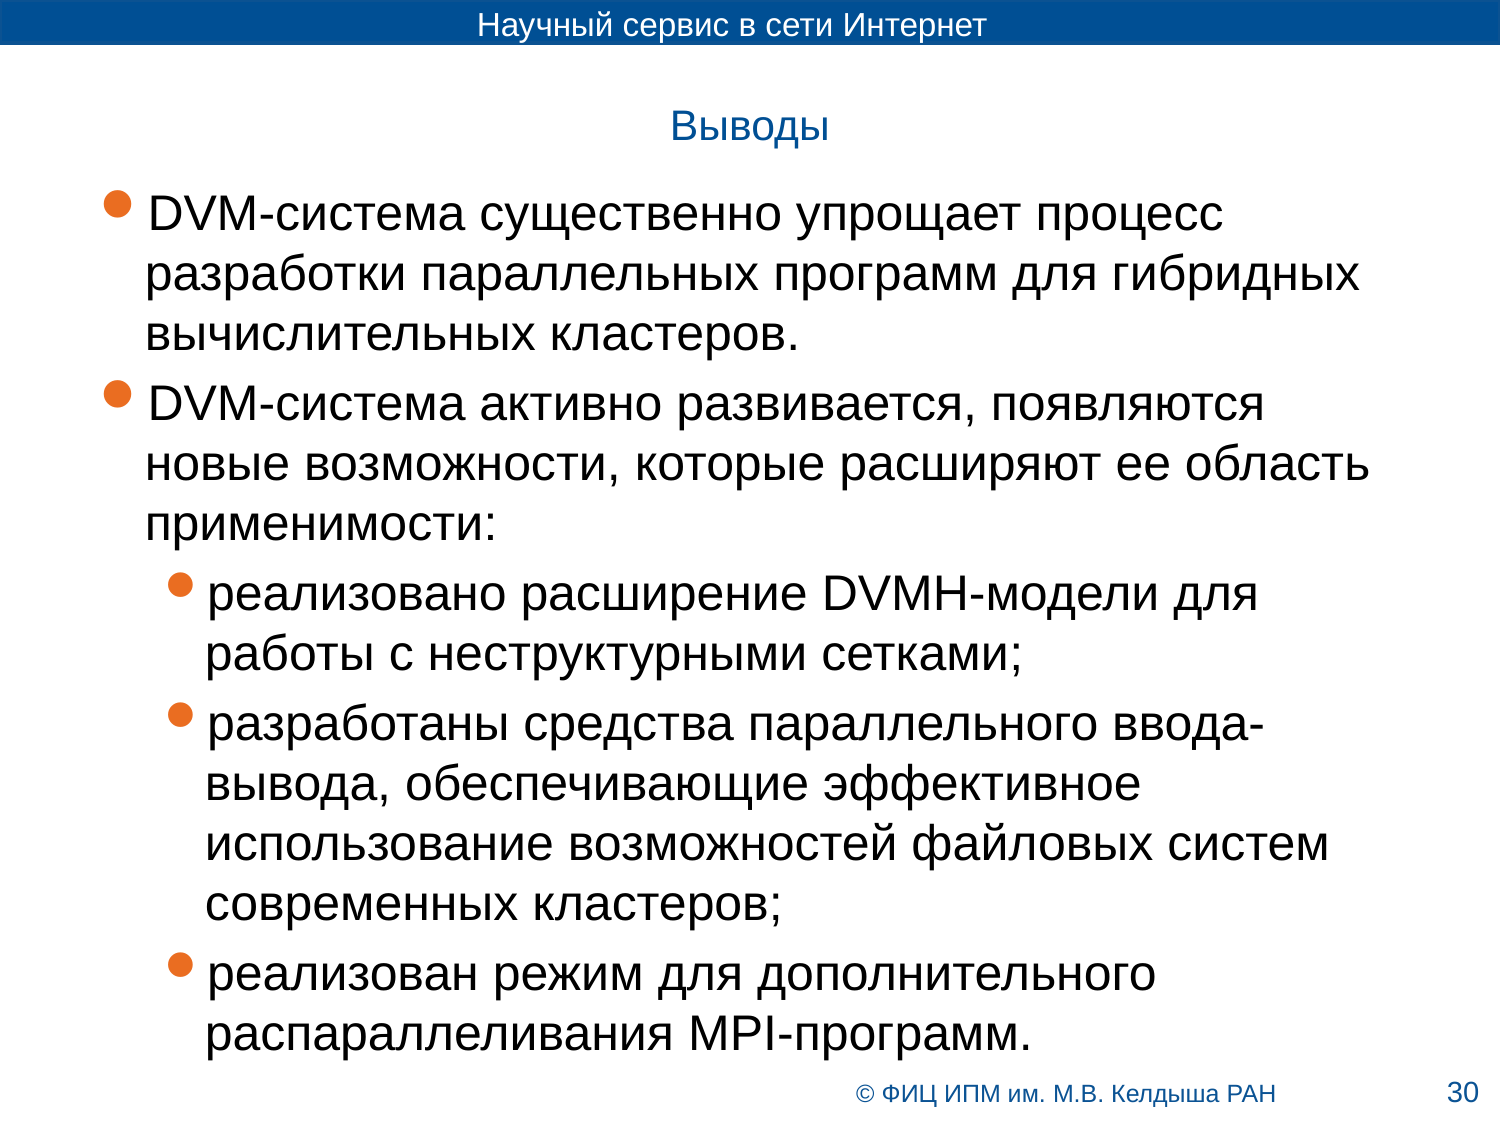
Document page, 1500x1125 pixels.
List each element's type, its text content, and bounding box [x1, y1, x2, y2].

list DVM-система существенно упрощает процесс разработки параллельных программ для гибридных вычислительных кластеров. DVМ-система активно развивается, появляются новые возможности, которые расширяют ее область применимости: реализовано расширение DVMH-модели для работы с неструктурными сетками; разработаны средства параллельного ввода-вывода, обеспечивающие эффективное использование возможностей файловых систем современных кластеров; реализован режим для дополнительного распараллеливания MPI-программ. [84, 172, 1436, 916]
title Выводы [74, 89, 1426, 150]
slide_number 30 [1369, 1066, 1495, 1123]
